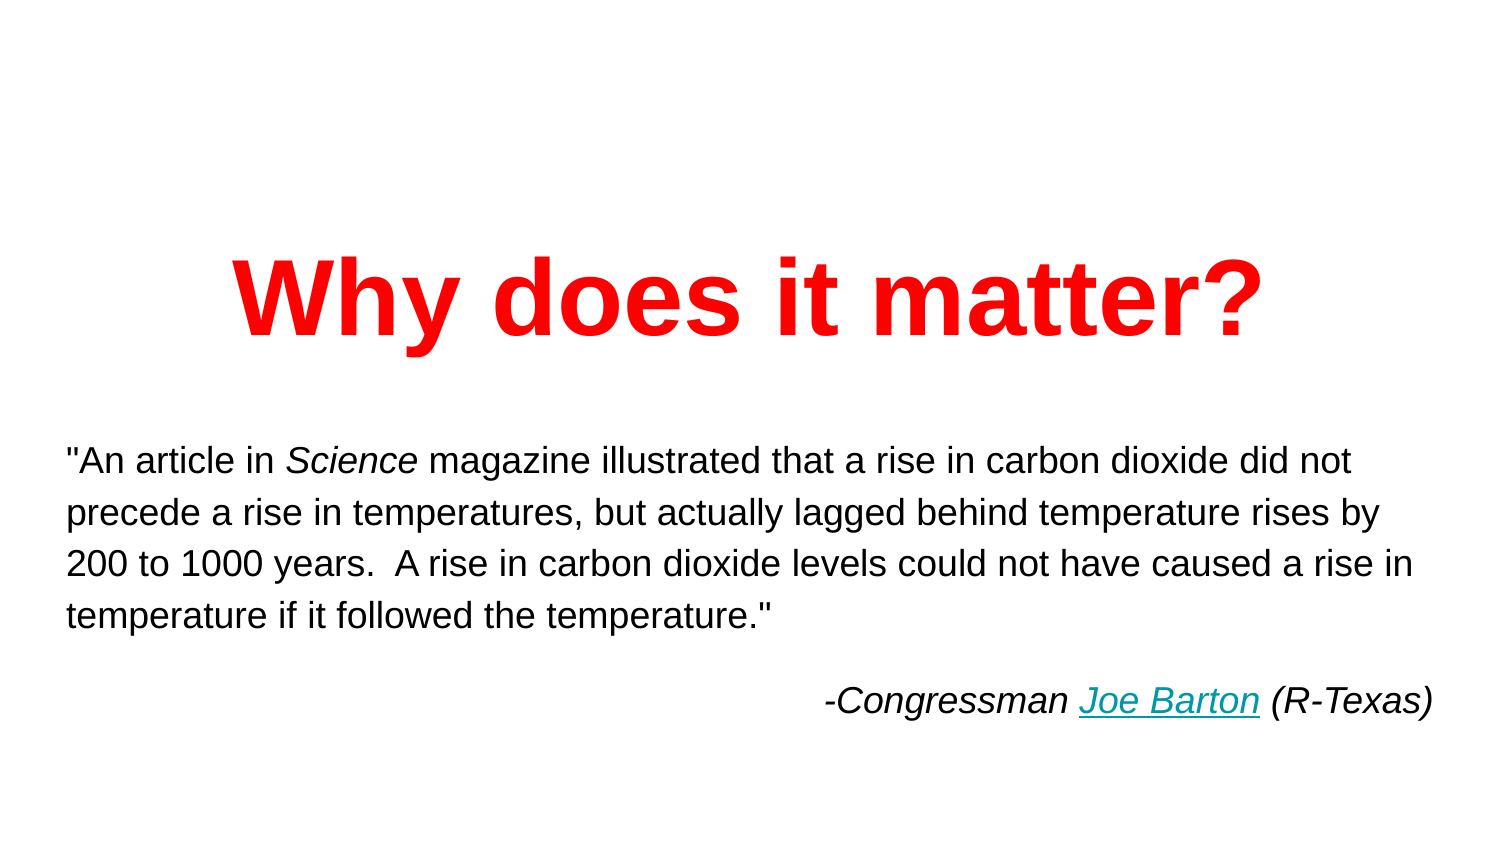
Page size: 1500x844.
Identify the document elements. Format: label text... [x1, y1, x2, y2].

title Why does it matter? [51, 206, 1449, 372]
subtitle "An article in Science magazine illustrated that a rise in carbon dioxide did not precede a rise in temperatures, but actually lagged behind temperature rises by 200 to 1000 years. A rise in carbon dioxide levels could not have caused a rise in temperature if it followed the temperature." -Congressman Joe Barton (R-Texas) [51, 413, 1449, 734]
